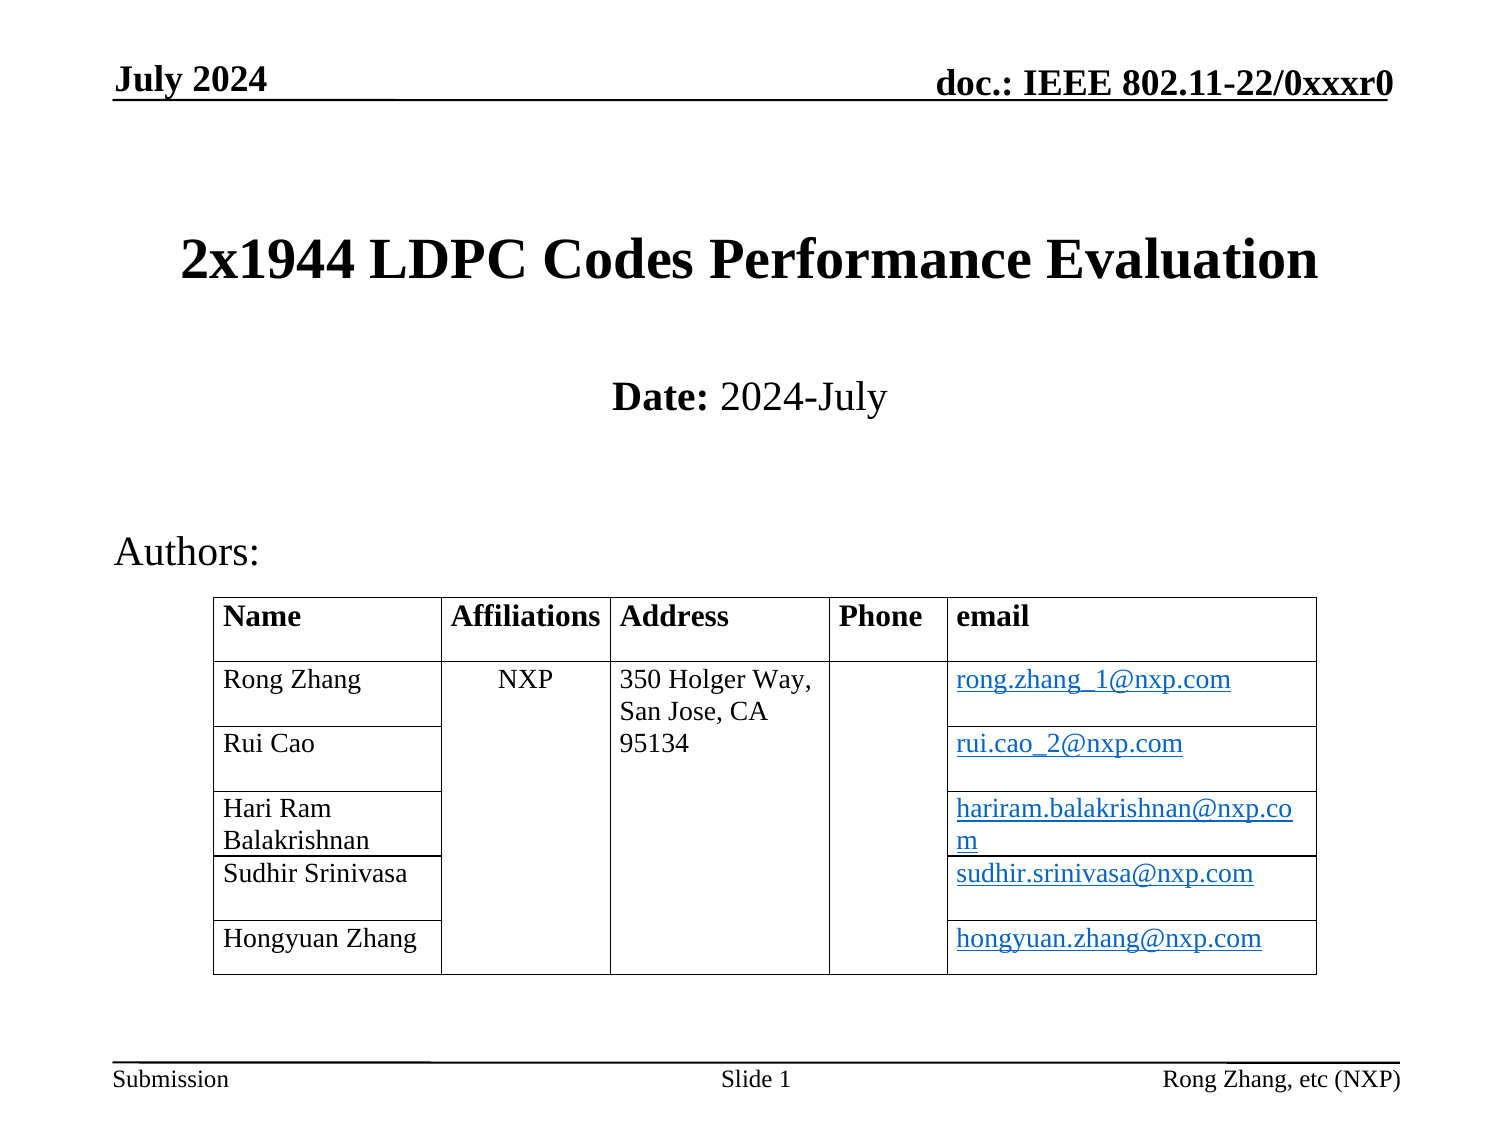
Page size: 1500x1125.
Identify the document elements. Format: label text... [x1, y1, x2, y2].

title 2x1944 LDPC Codes Performance Evaluation [77, 137, 1423, 374]
footer Rong Zhang, etc (NXP) [878, 1062, 1402, 1093]
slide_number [114, 54, 423, 100]
list Date: 2024-July [112, 361, 1388, 427]
text_box Authors: [98, 516, 337, 579]
slide_number Slide 1 [712, 1062, 800, 1123]
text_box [200, 596, 1451, 1054]
